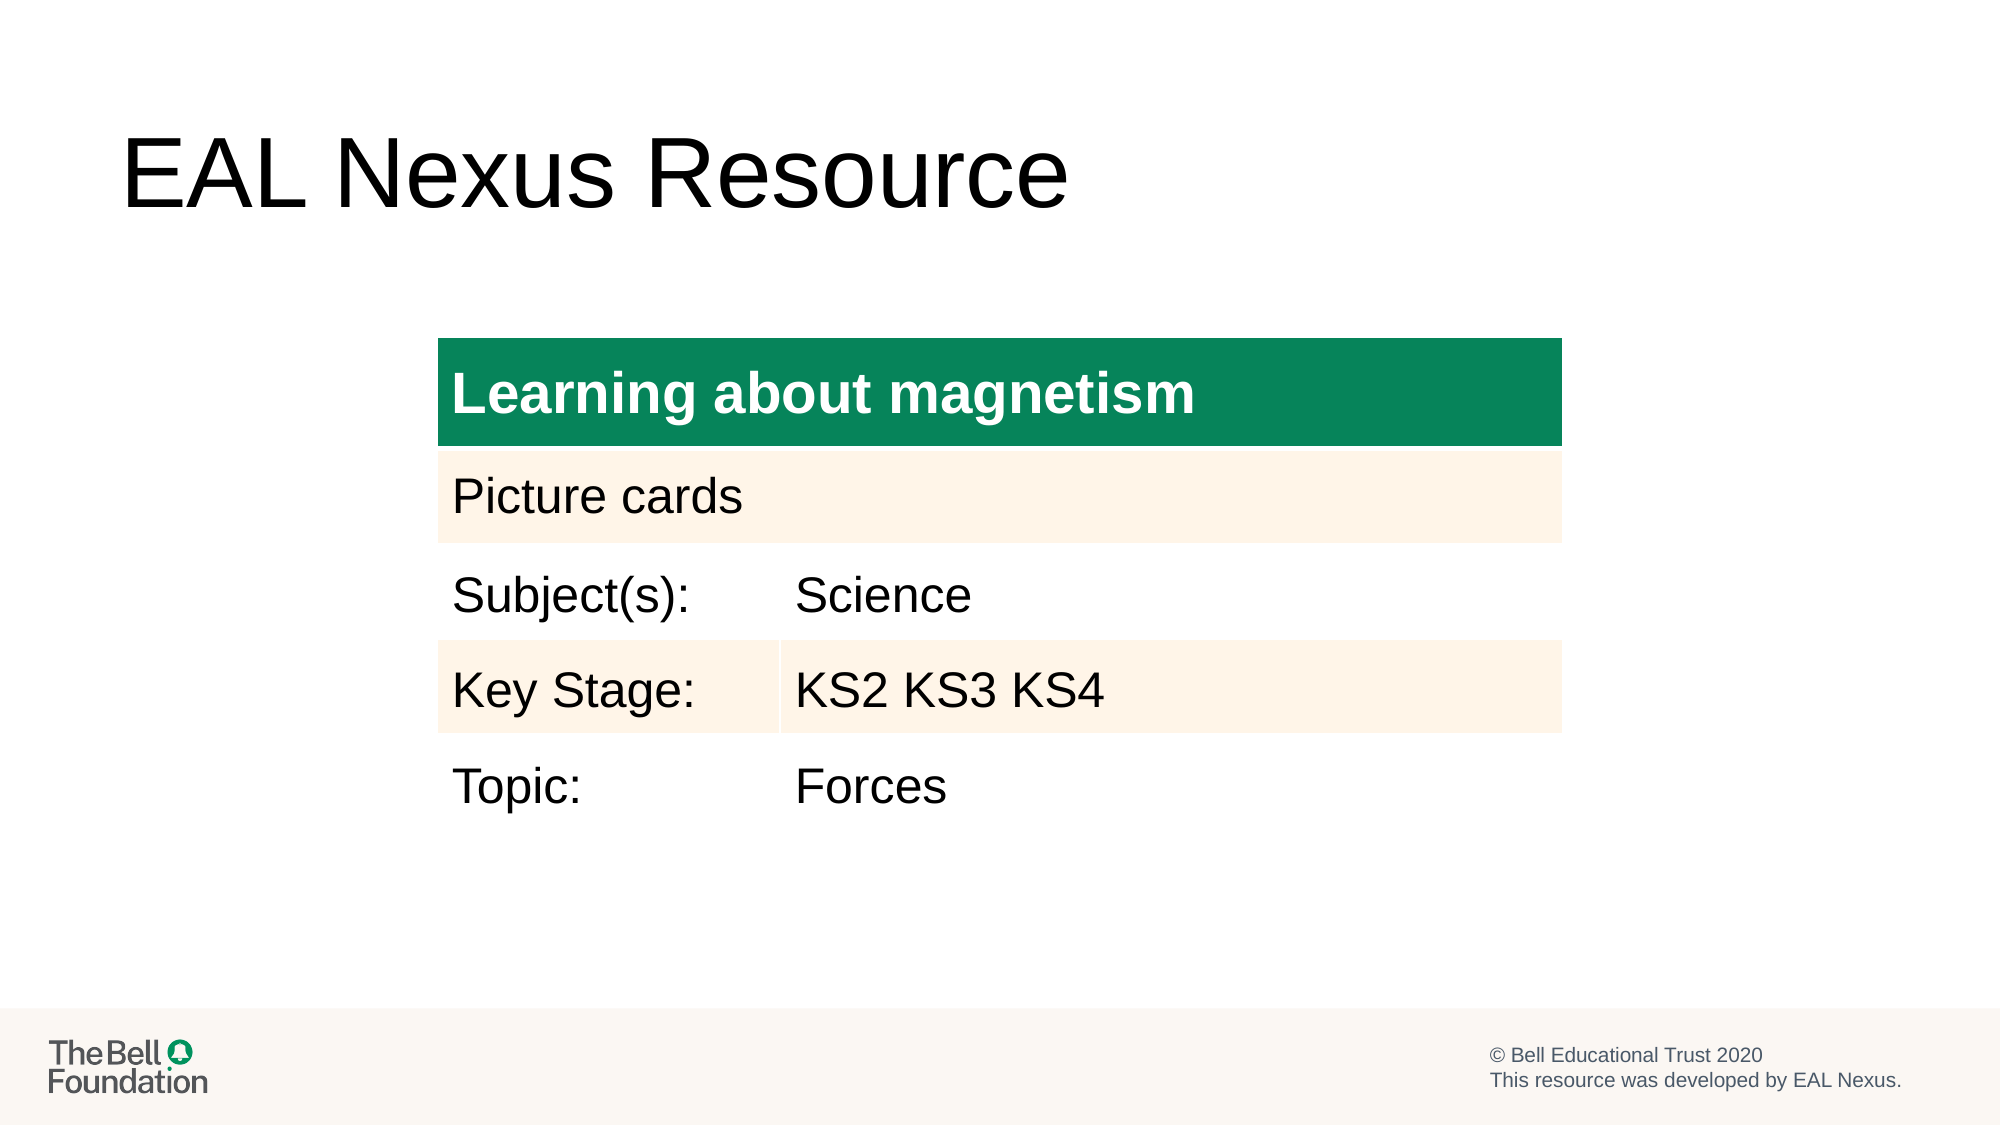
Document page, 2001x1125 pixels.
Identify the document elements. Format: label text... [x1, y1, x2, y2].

table_cell Picture cards [438, 451, 1562, 543]
table_header Learning about magnetism [438, 338, 1562, 446]
table_cell Subject(s): [438, 544, 779, 638]
table_cell Science [781, 544, 1562, 638]
text_box EAL Nexus Resource [105, 99, 1087, 235]
table_cell Topic: [438, 735, 779, 828]
table_cell KS2 KS3 KS4 [781, 640, 1562, 733]
table_cell Key Stage: [438, 640, 779, 733]
text_box [0, 1006, 2000, 1125]
table_cell Forces [781, 735, 1562, 828]
picture [39, 1028, 213, 1105]
text_box © Bell Educational Trust 2020 This resource was developed by EAL Nexus. [1475, 1033, 1990, 1099]
